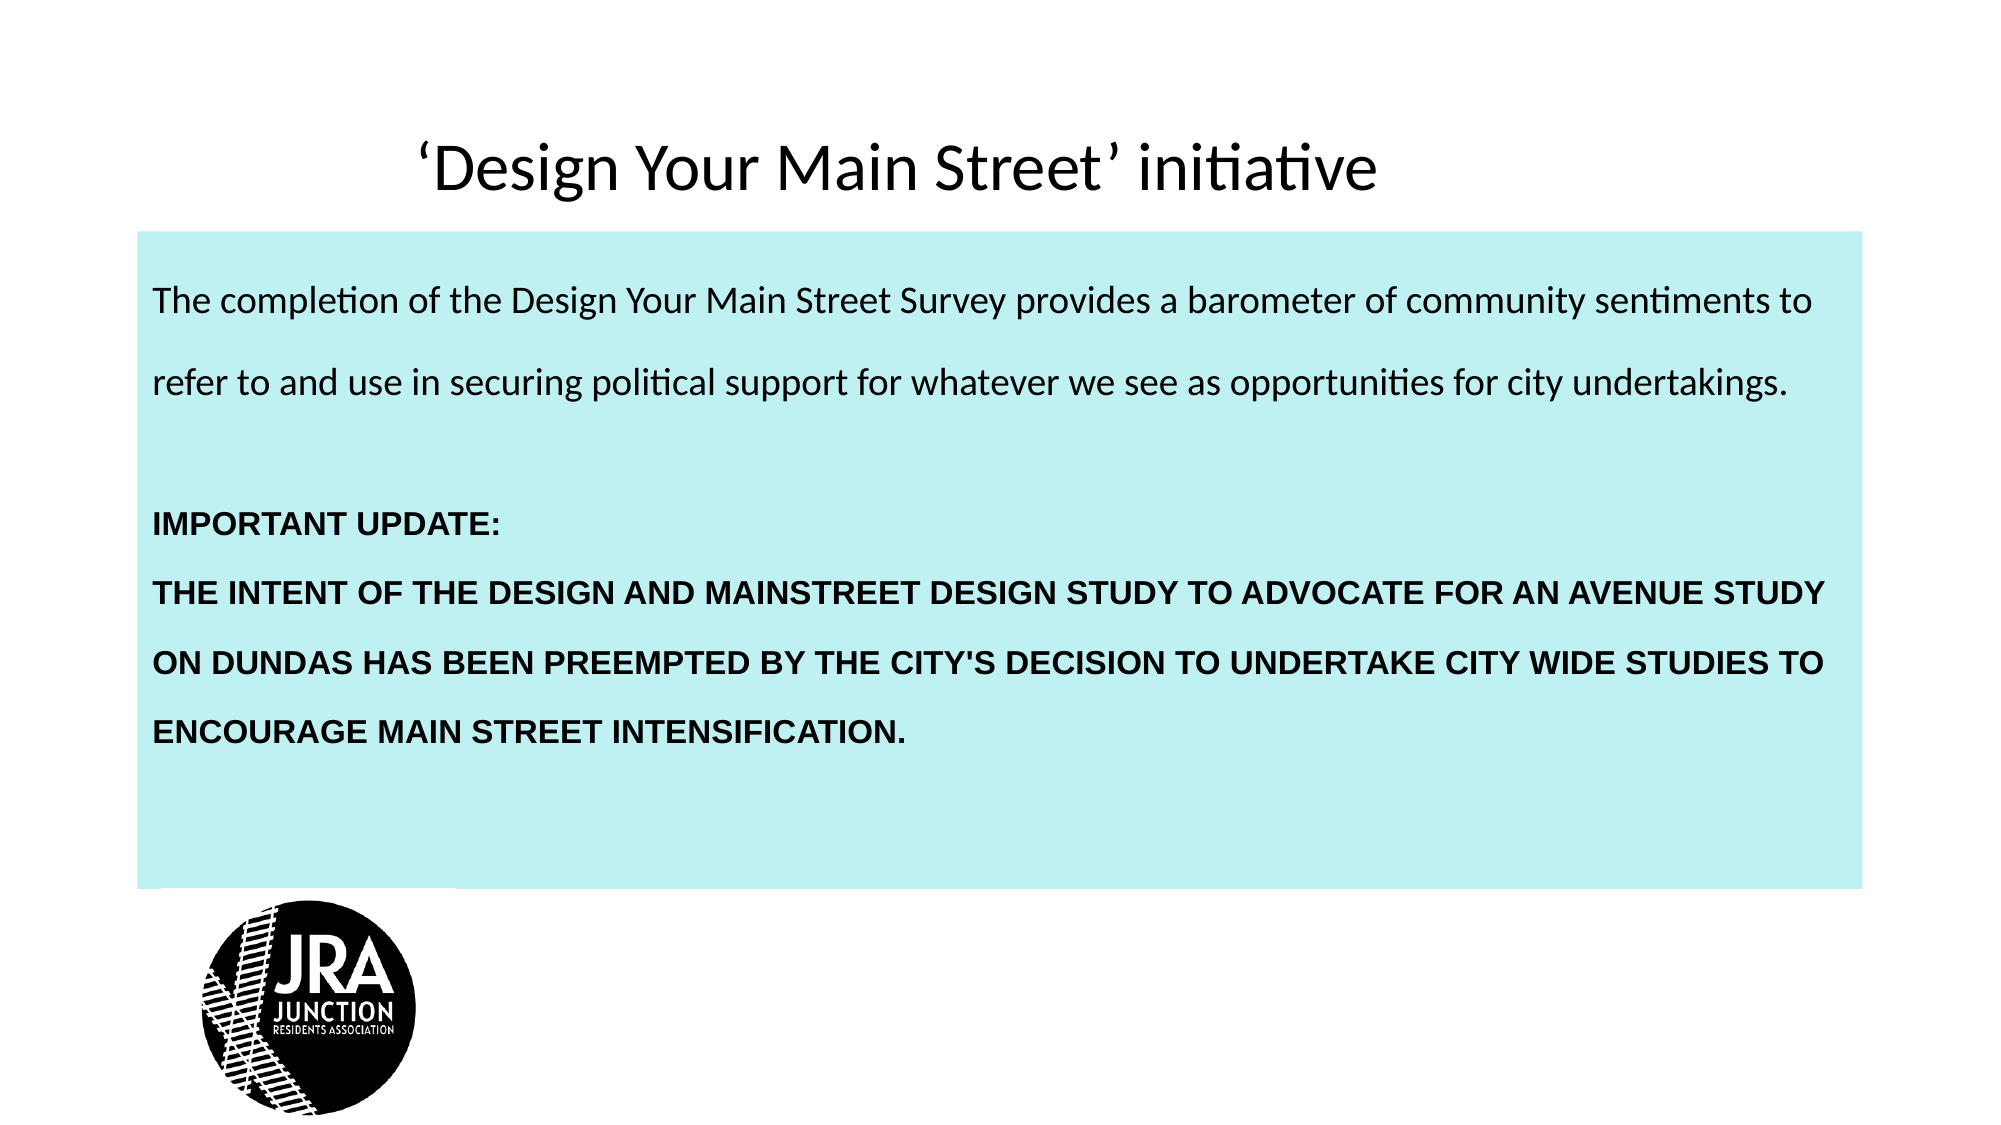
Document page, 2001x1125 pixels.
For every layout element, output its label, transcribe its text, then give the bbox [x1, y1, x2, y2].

list The completion of the Design Your Main Street Survey provides a barometer of community sentiments to refer to and use in securing political support for whatever we see as opportunities for city undertakings. IMPORTANT UPDATE: THE INTENT OF THE DESIGN AND MAINSTREET DESIGN STUDY TO ADVOCATE FOR AN AVENUE STUDY ON DUNDAS HAS BEEN PREEMPTED BY THE CITY'S DECISION TO UNDERTAKE CITY WIDE STUDIES TO ENCOURAGE MAIN STREET INTENSIFICATION. ​ [137, 231, 1863, 889]
title ‘Design Your Main Street’ initiative [137, 59, 1863, 231]
picture [161, 888, 456, 1125]
